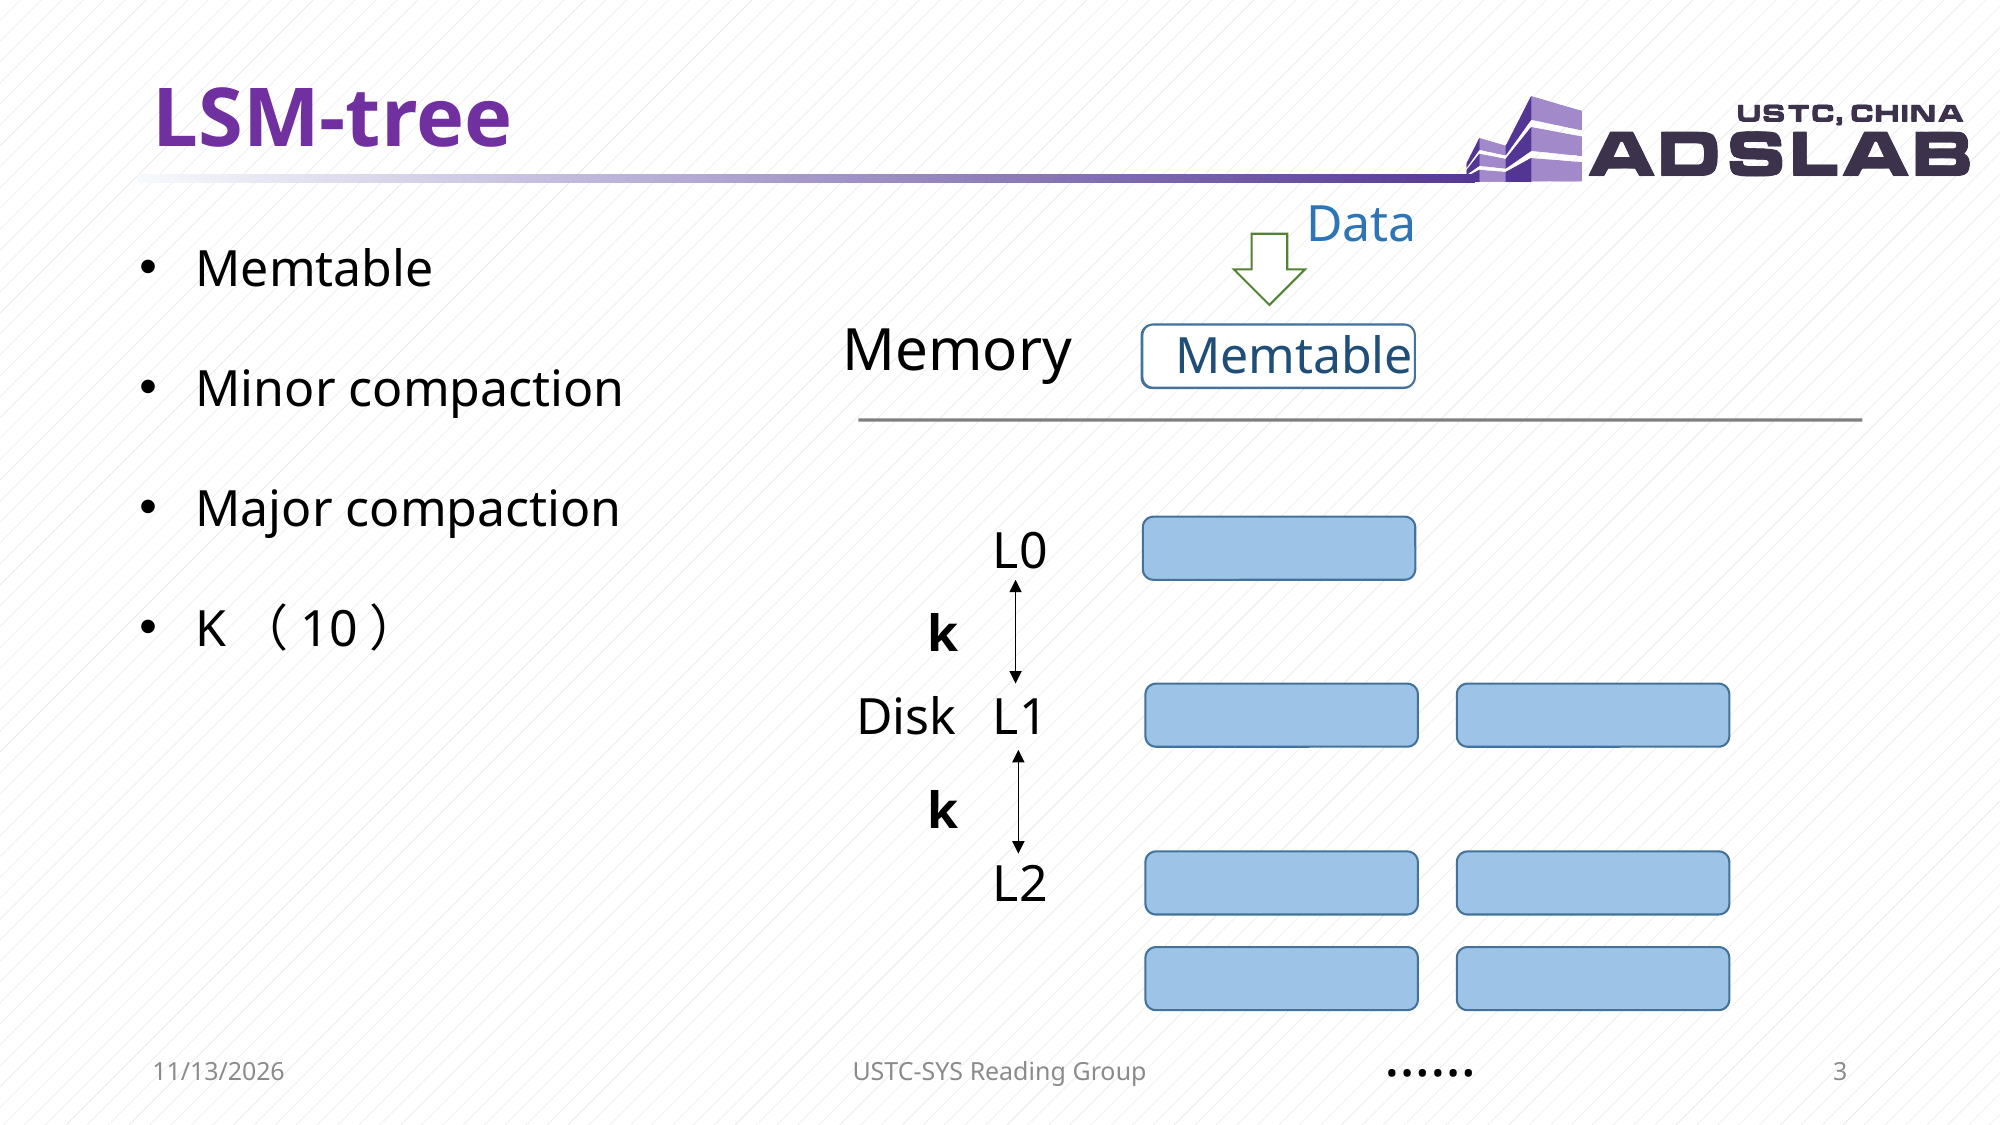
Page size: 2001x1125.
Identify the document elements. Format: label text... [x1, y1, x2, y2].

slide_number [137, 1042, 588, 1103]
text_box Memtable Minor compaction Major compaction K（10） [124, 228, 640, 664]
footer USTC-SYS Reading Group [662, 1042, 1338, 1103]
text_box Data [1298, 184, 1425, 260]
title LSM-tree [137, 63, 1863, 177]
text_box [848, 304, 1863, 1097]
picture [1470, 93, 1976, 183]
text_box [1231, 232, 1308, 304]
